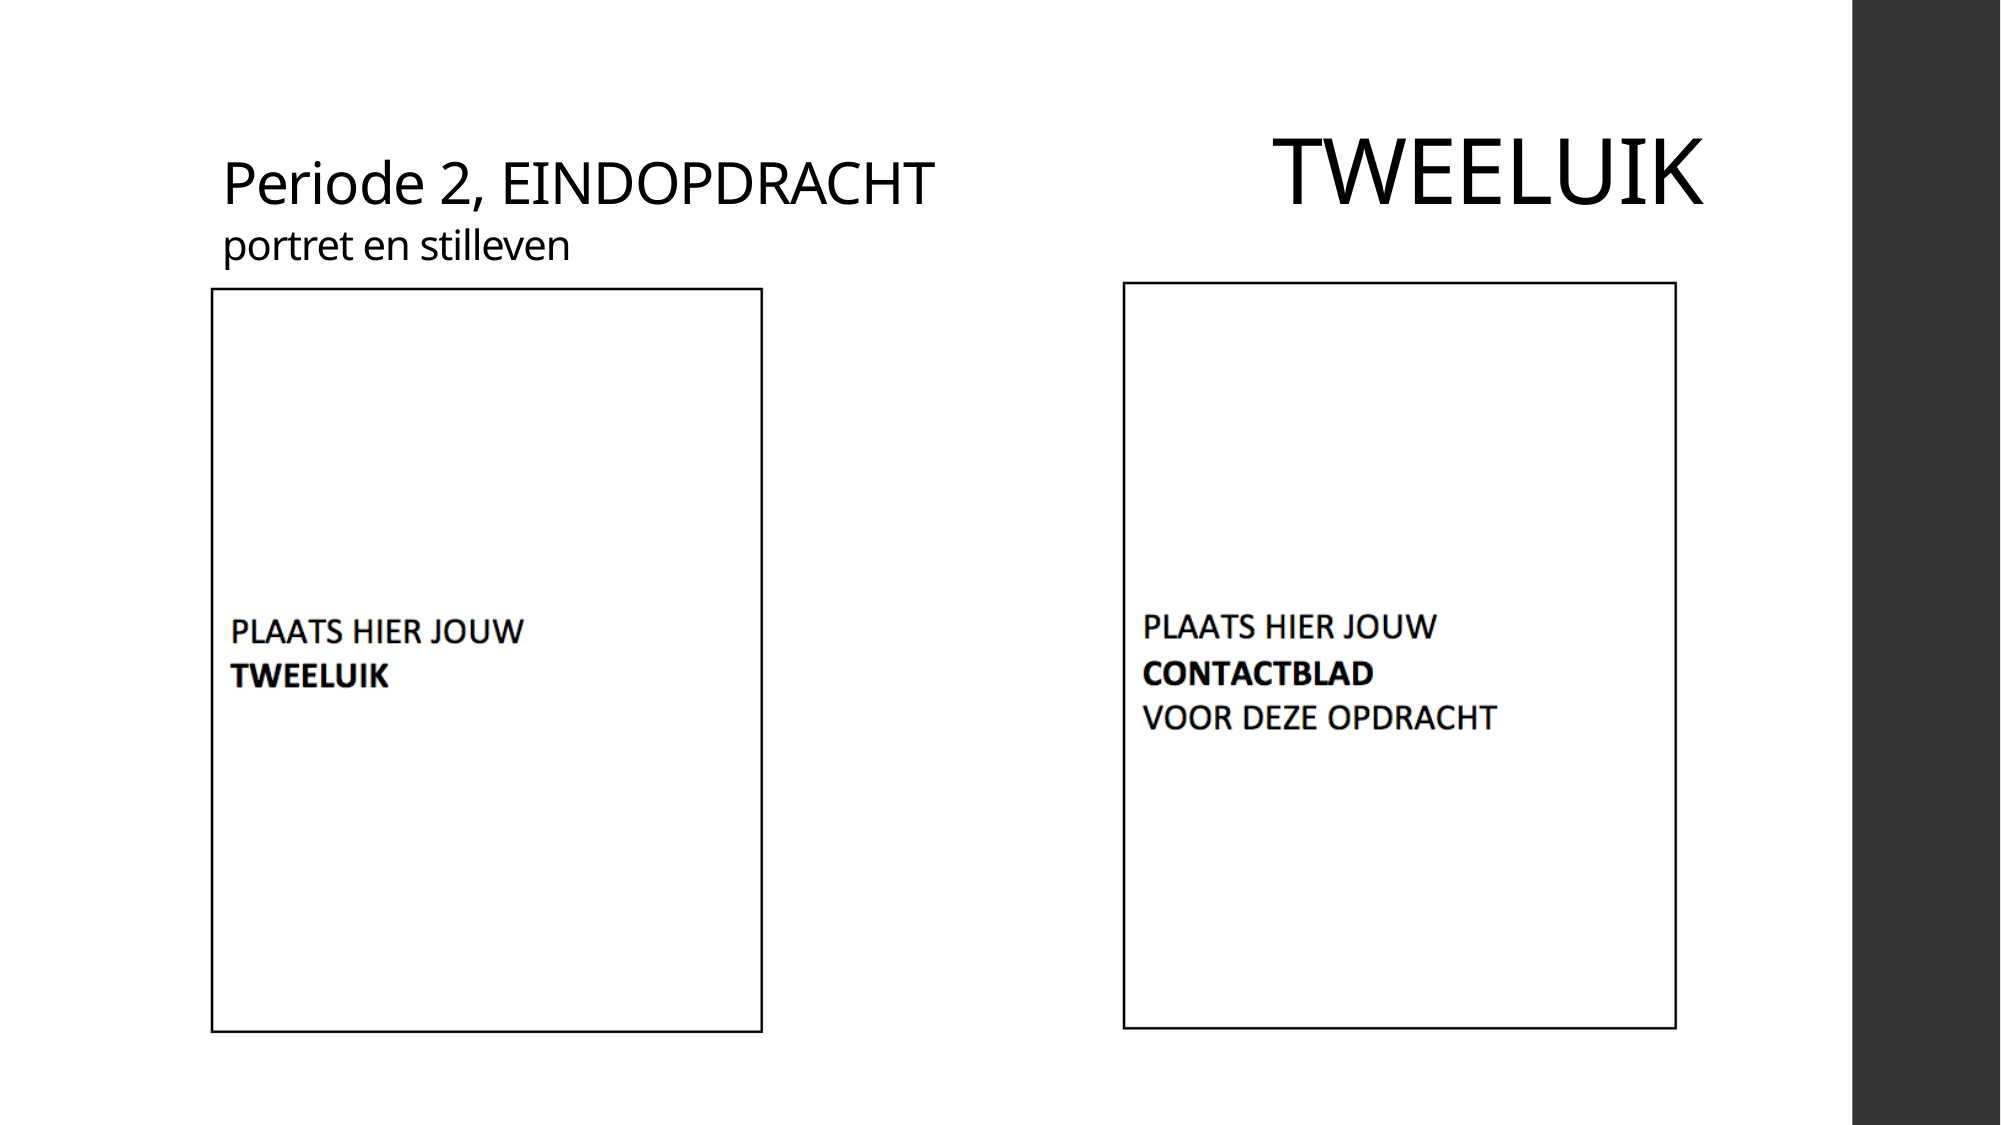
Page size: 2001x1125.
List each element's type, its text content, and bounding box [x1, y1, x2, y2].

picture [1118, 277, 1682, 1038]
picture [206, 283, 768, 1039]
title Periode 2, EINDOPDRACHT TWEELUIK portret en stilleven [206, 60, 1797, 278]
